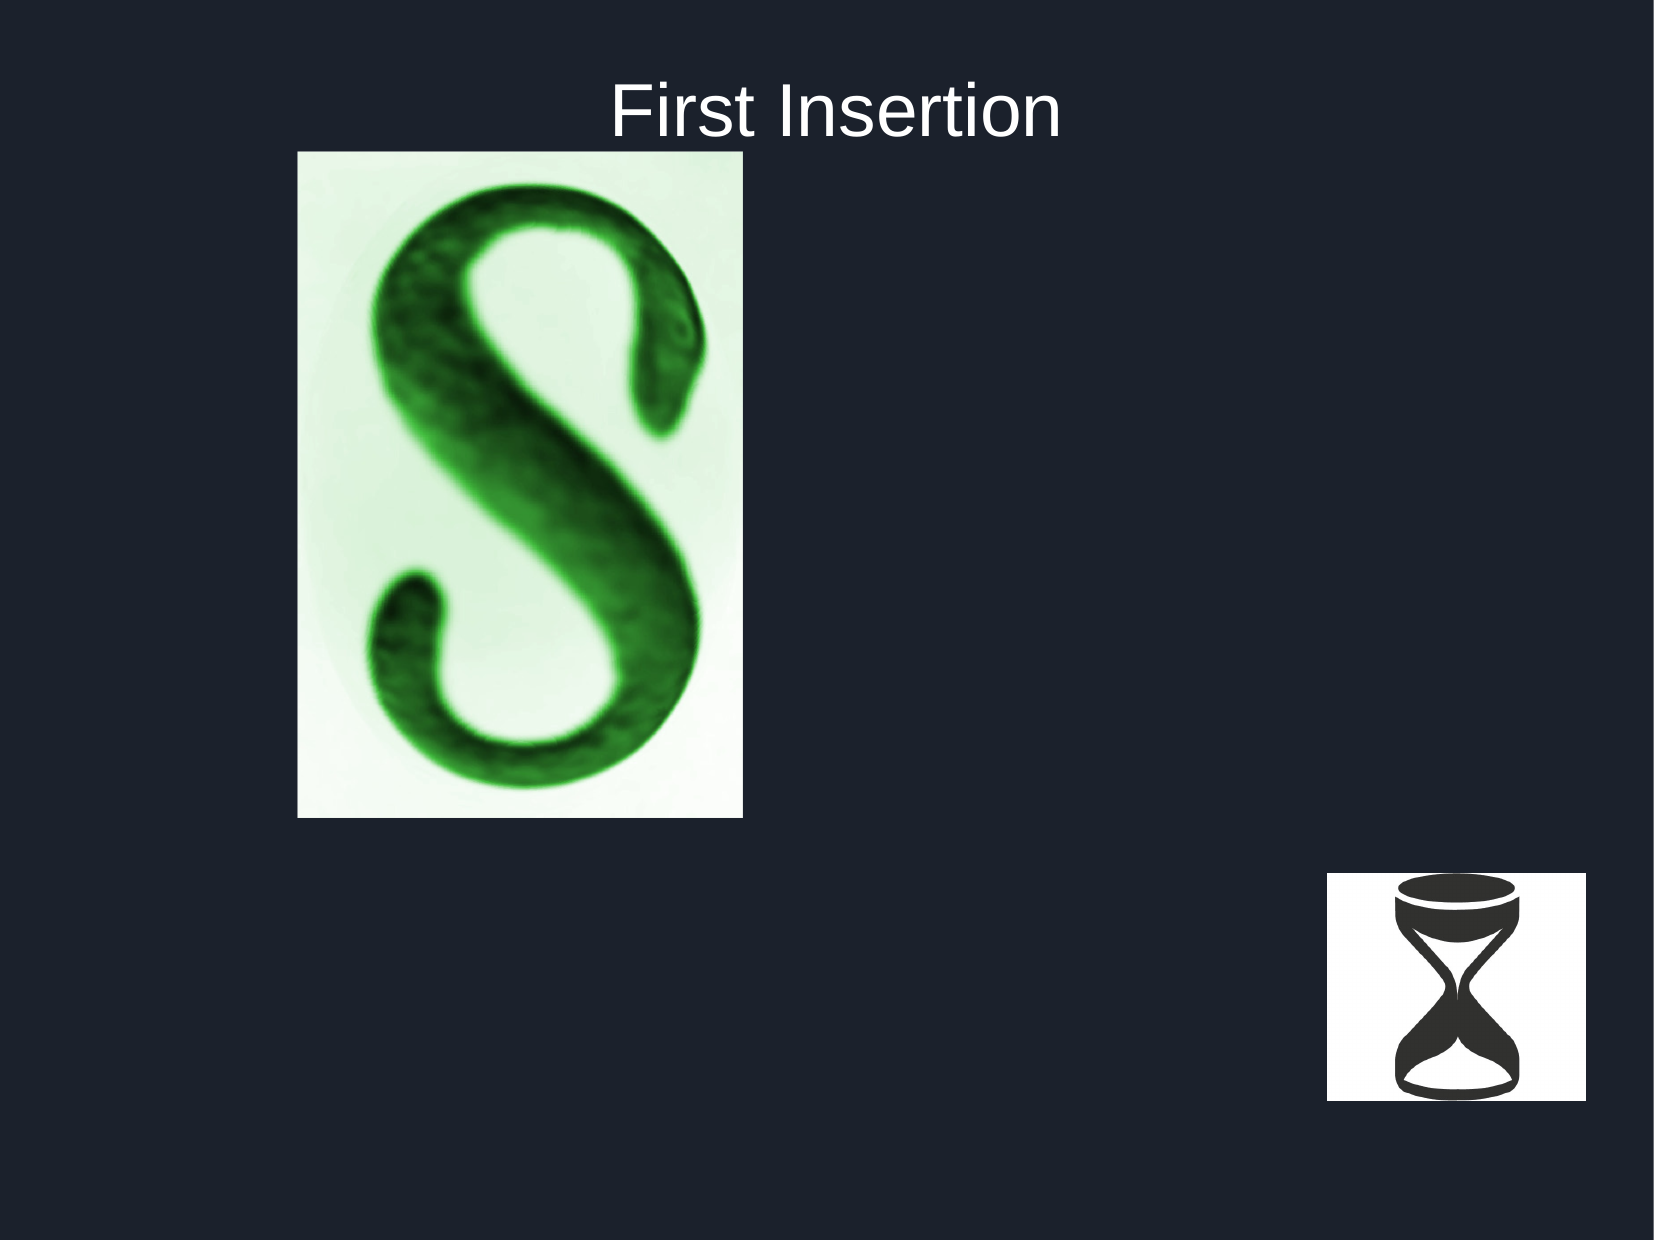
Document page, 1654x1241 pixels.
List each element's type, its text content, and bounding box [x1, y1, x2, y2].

text_box First Insertion [49, 46, 1624, 163]
picture [1327, 872, 1586, 1102]
picture [186, 152, 854, 817]
